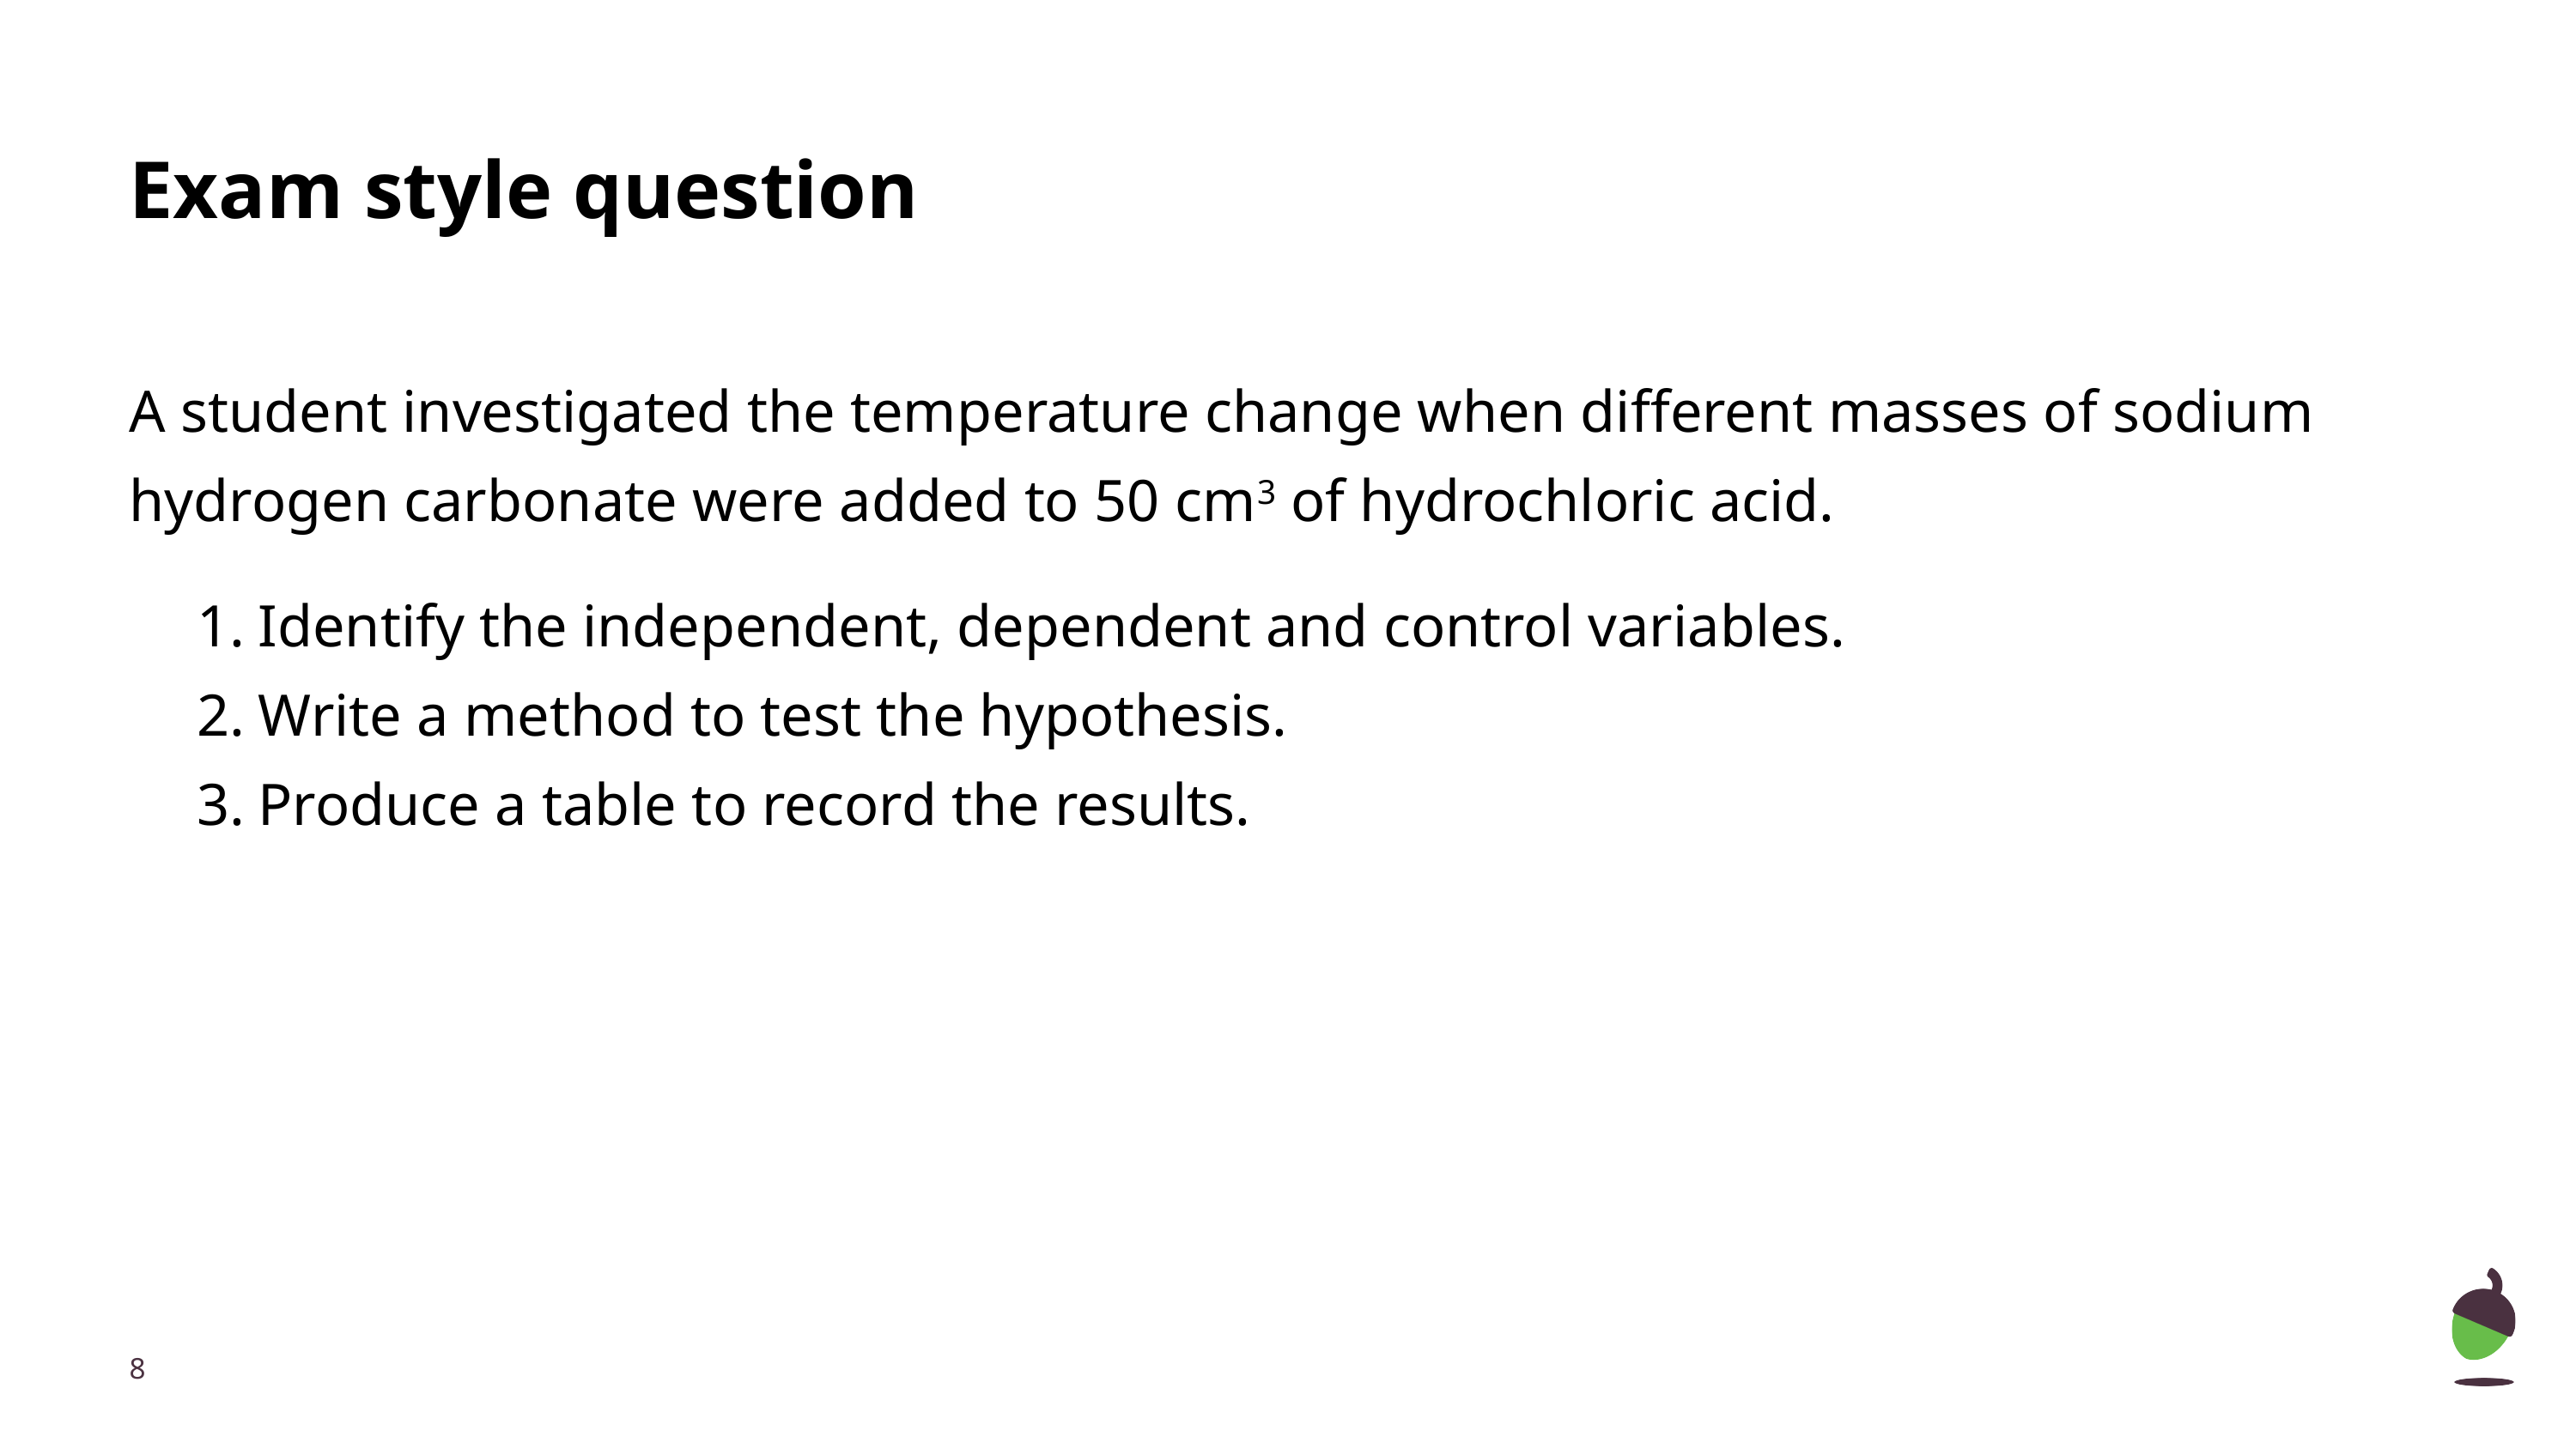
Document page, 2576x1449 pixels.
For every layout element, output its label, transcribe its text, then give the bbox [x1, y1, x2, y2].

slide_number ‹#› [129, 1349, 332, 1401]
title Exam style question [129, 124, 1990, 355]
list A student investigated the temperature change when different masses of sodium hydrogen carbonate were added to 50 cm3 of hydrochloric acid. Identify the independent, dependent and control variables. Write a method to test the hypothesis. Produce a table to record the results. [129, 355, 2447, 1245]
picture [2451, 1268, 2516, 1386]
